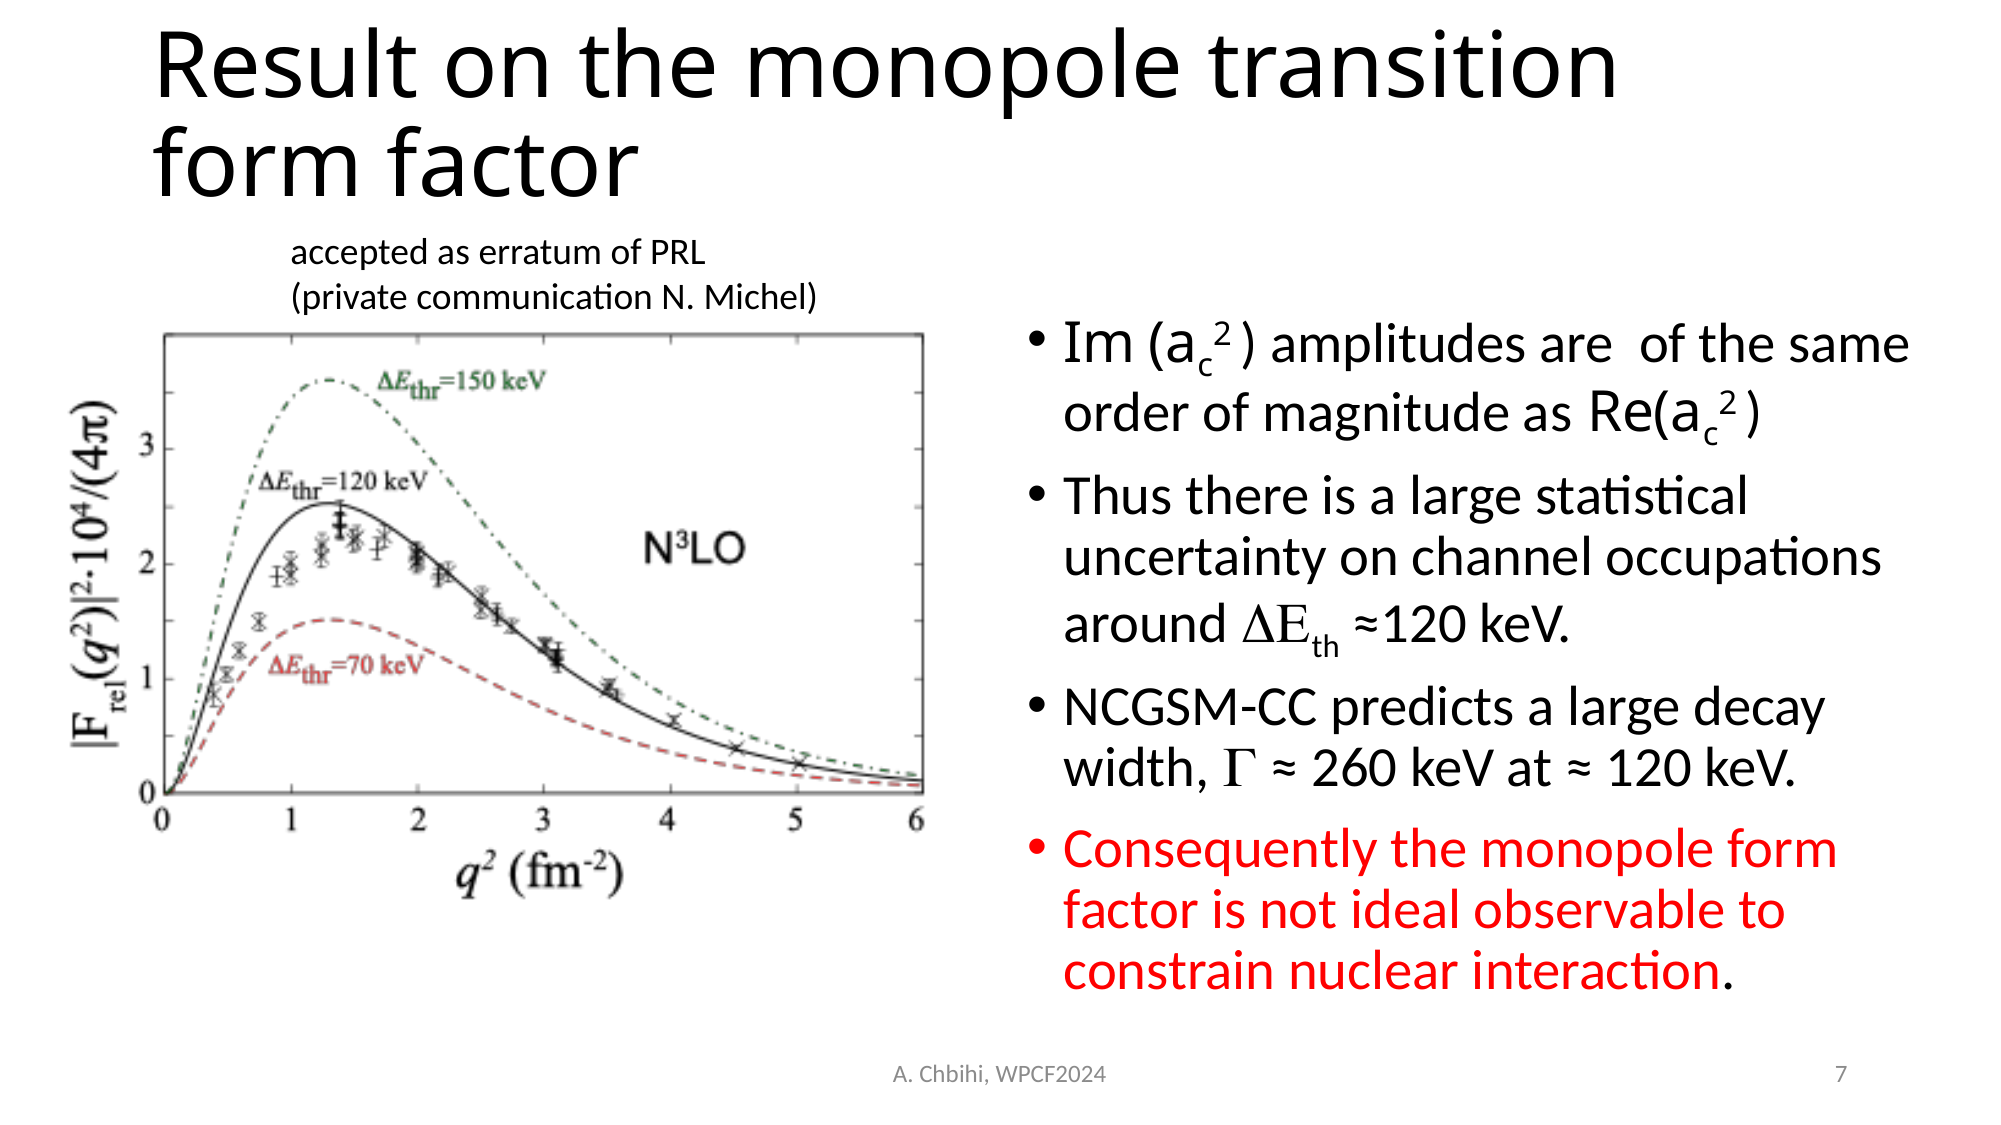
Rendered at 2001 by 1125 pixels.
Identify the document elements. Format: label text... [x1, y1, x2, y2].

footer A. Chbihi, WPCF2024 [662, 1042, 1338, 1103]
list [66, 326, 934, 904]
list Im (ac2 ) amplitudes are of the same order of magnitude as Re(ac2 ) Thus there is a large statistical uncertainty on channel occupations around DEth ≈120 keV. NCGSM-CC predicts a large decay width, G ≈ 260 keV at ≈ 120 keV. Consequently the monopole form factor is not ideal observable to constrain nuclear interaction. [1012, 299, 1966, 1014]
title Result on the monopole transition form factor [137, 59, 1863, 175]
slide_number 7 [1412, 1042, 1863, 1103]
text_box accepted as erratum of PRL (private communication N. Michel) [275, 219, 834, 325]
